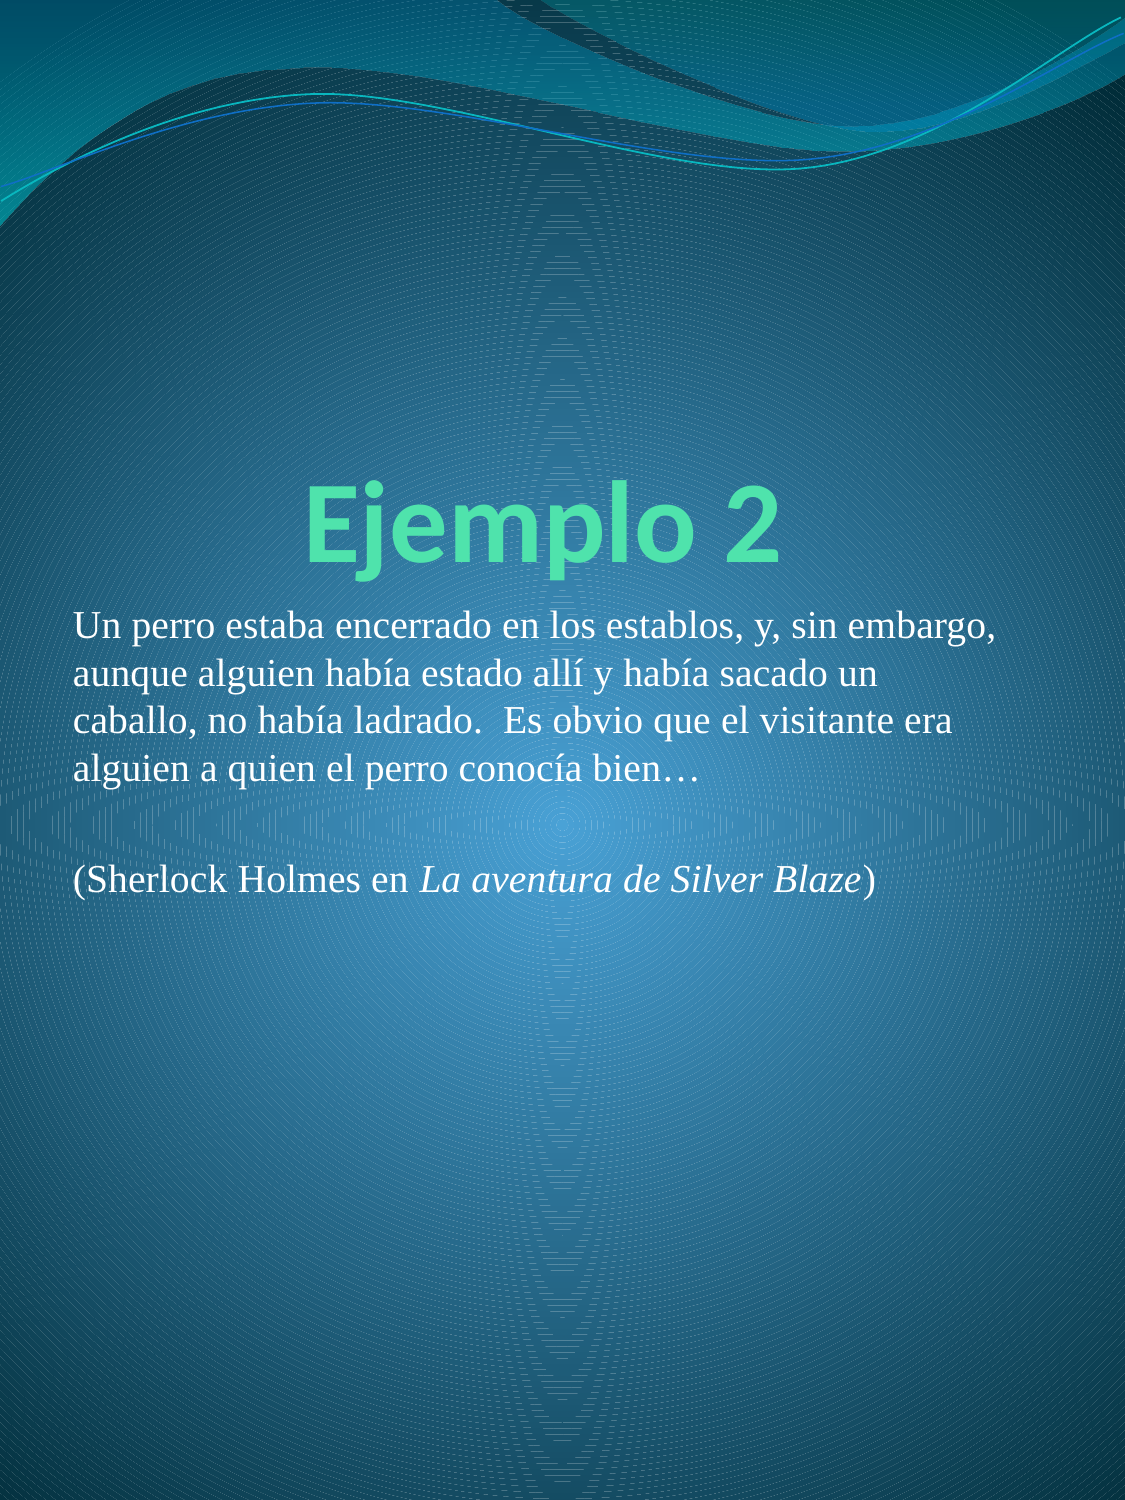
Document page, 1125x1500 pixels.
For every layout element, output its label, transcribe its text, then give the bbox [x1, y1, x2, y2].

list Un perro estaba encerrado en los establos, y, sin embargo, aunque alguien había estado allí y había sacado un caballo, no había ladrado. Es obvio que el visitante era alguien a quien el perro conocía bien… (Sherlock Holmes en La aventura de Silver Blaze) [65, 591, 1022, 923]
title Ejemplo 2 [64, 287, 1022, 587]
